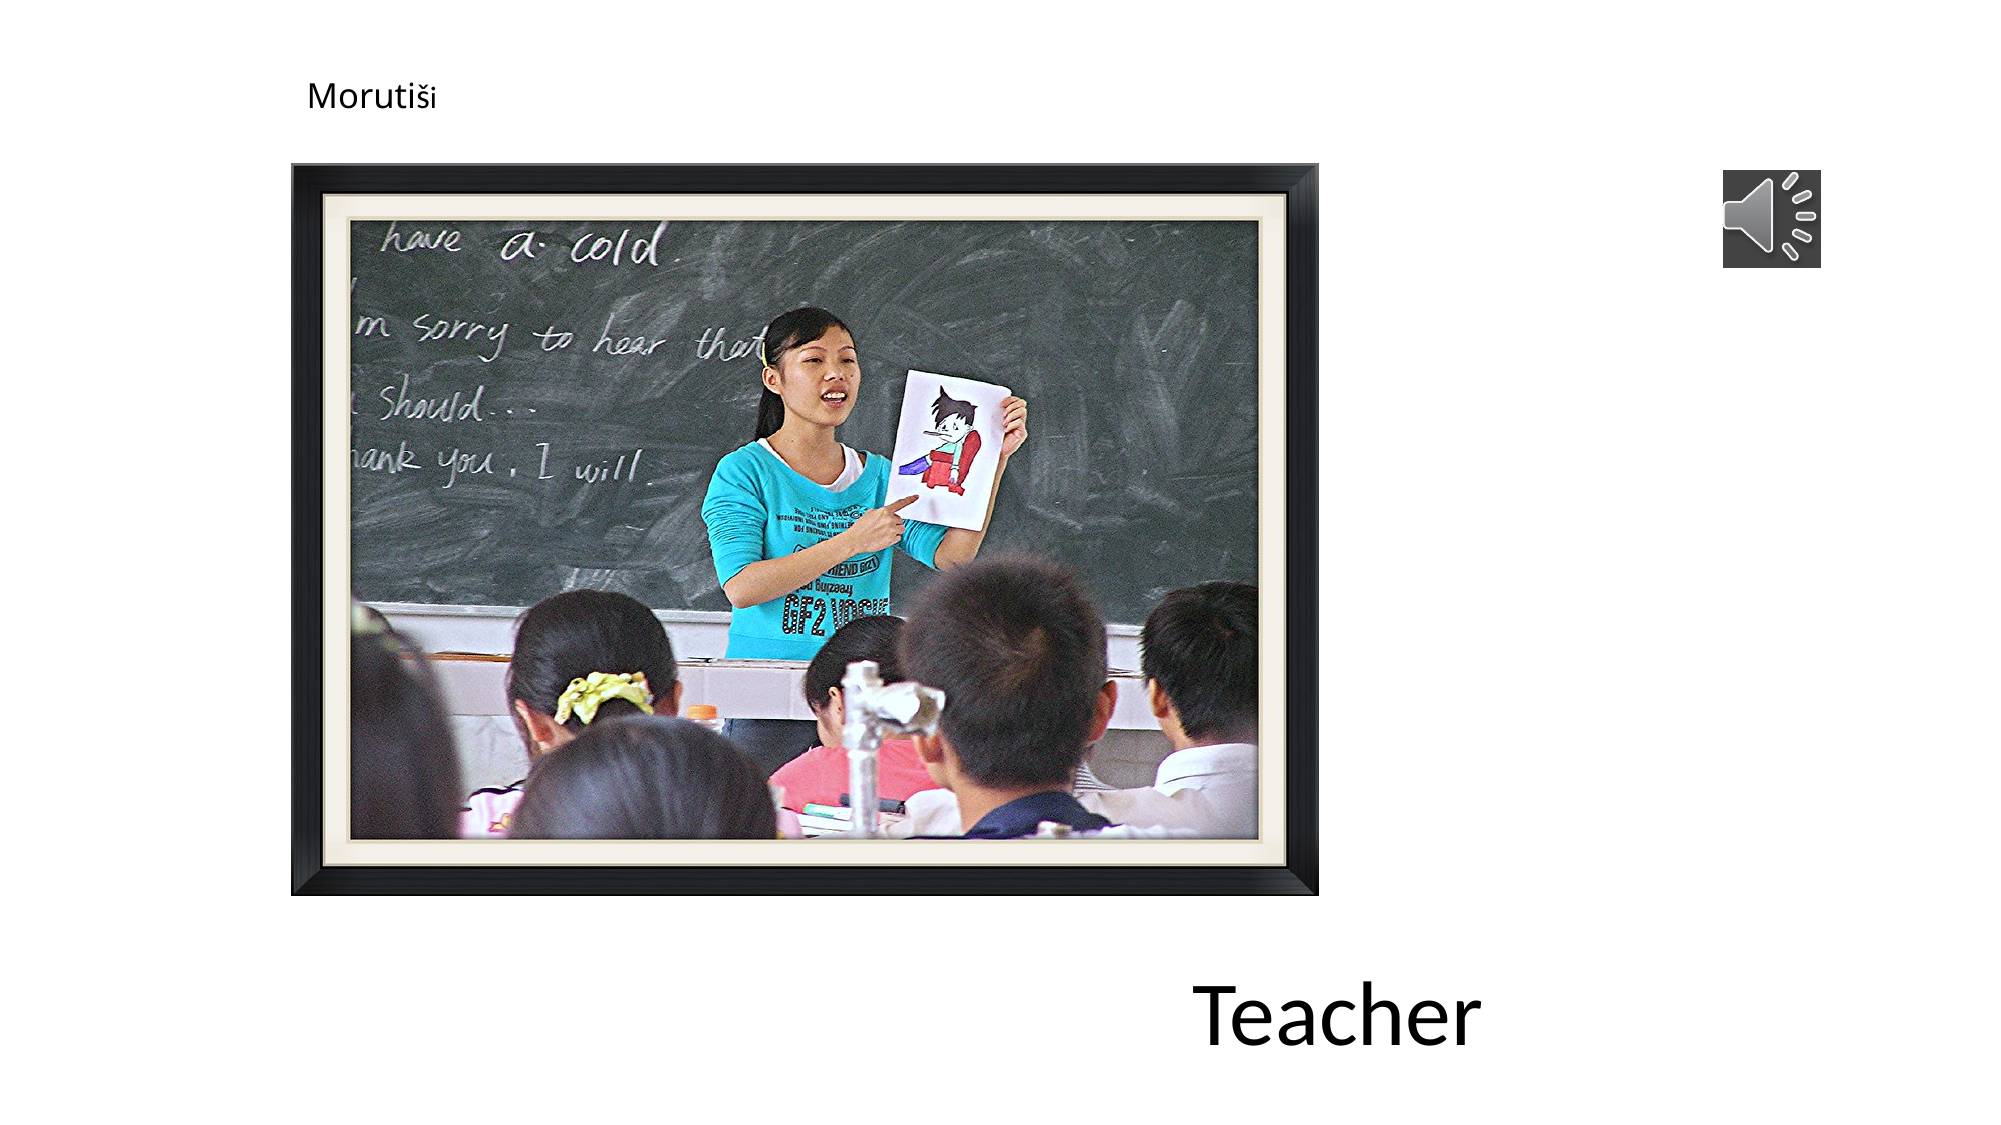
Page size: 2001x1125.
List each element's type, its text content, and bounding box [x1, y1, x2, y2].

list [291, 163, 1319, 896]
picture [1721, 169, 1822, 270]
title Morutiši [291, 71, 2000, 124]
text_box Teacher [1178, 946, 1682, 1072]
